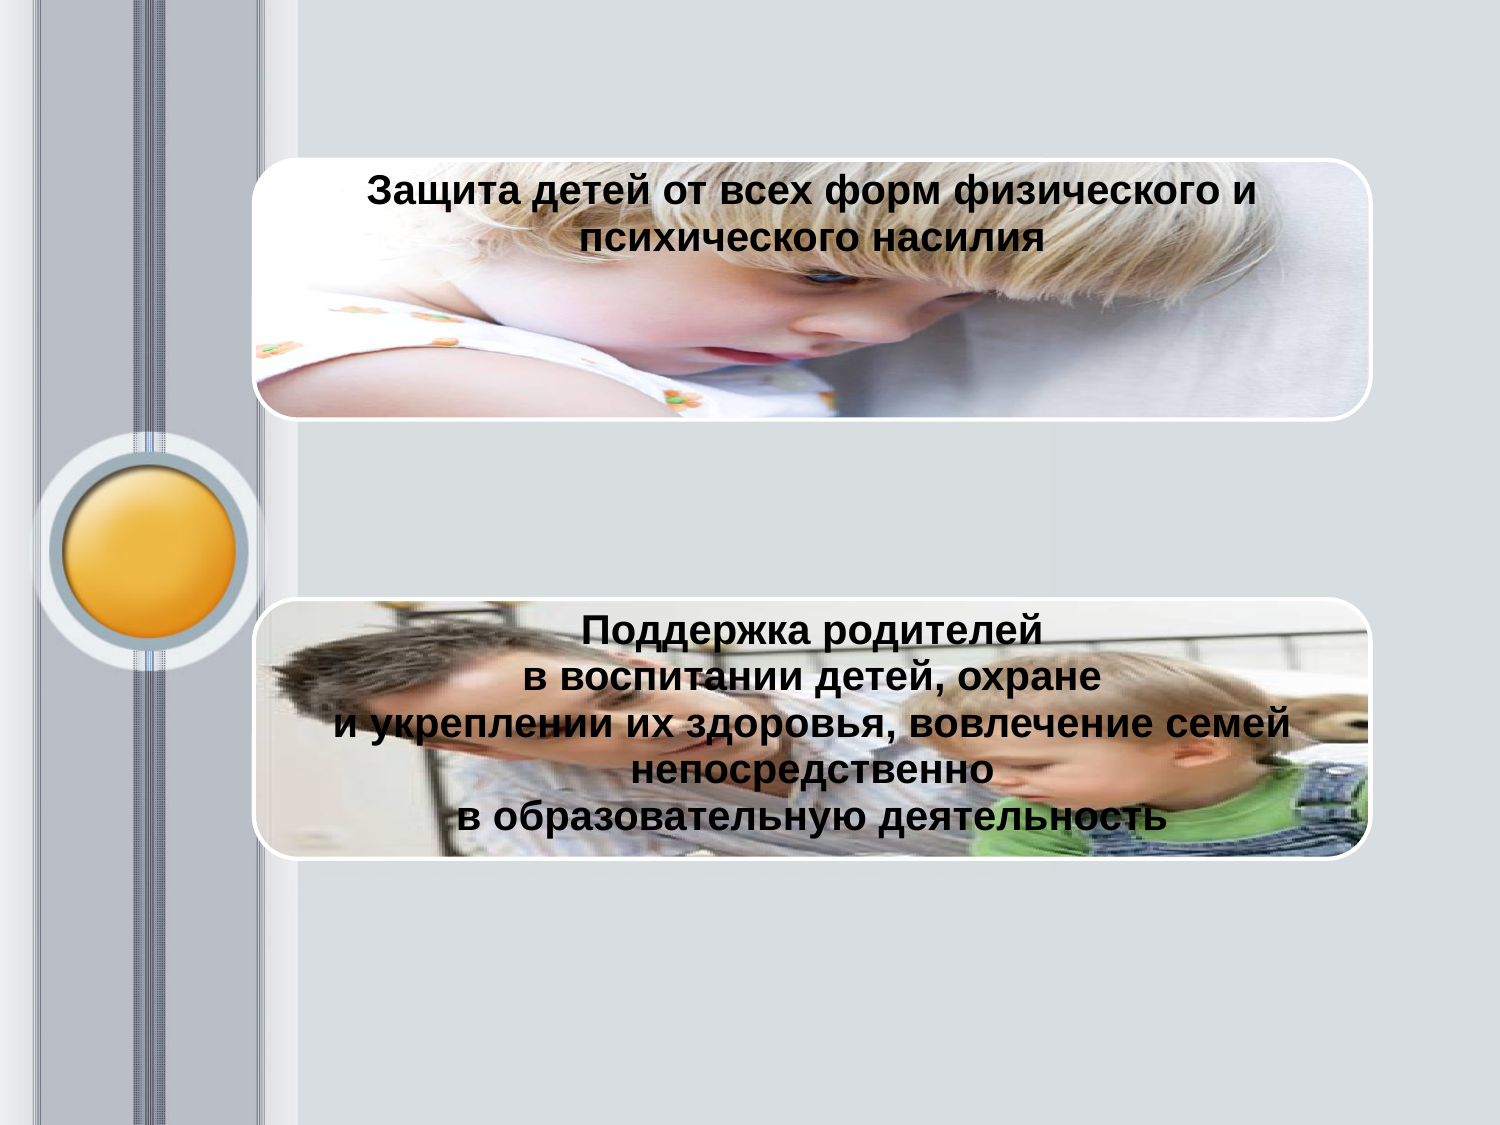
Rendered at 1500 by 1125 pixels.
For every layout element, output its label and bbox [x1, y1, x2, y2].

text_box [253, 89, 1483, 929]
picture [0, 0, 1500, 1125]
